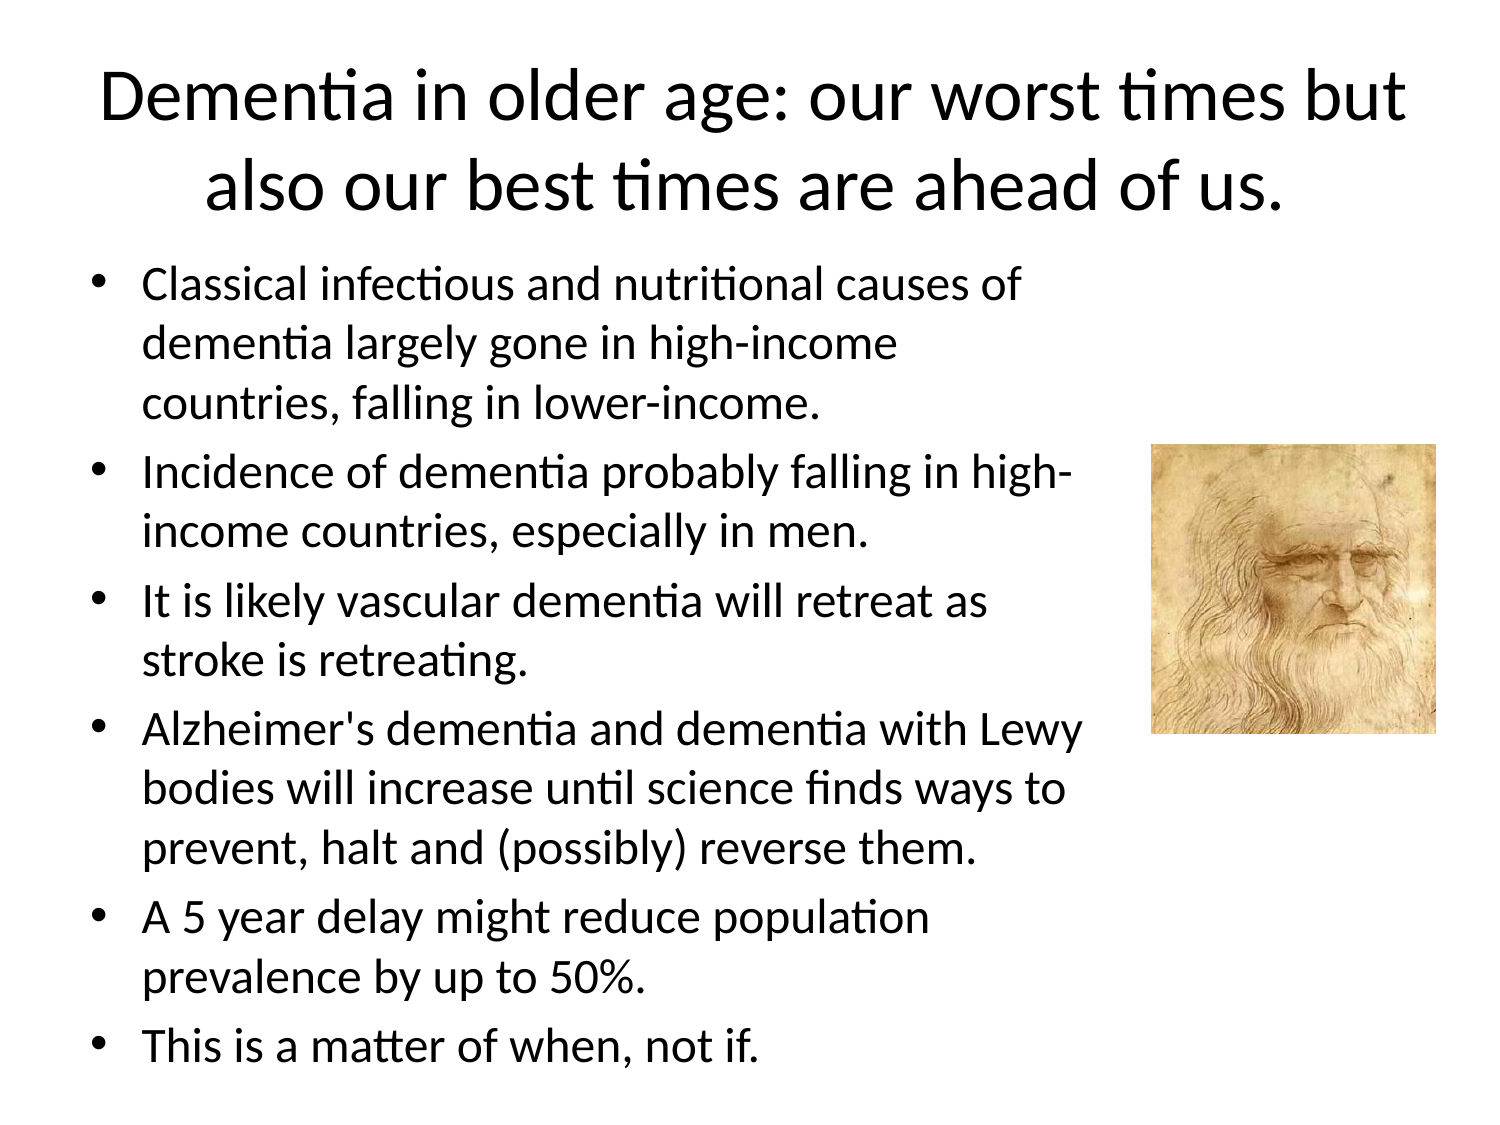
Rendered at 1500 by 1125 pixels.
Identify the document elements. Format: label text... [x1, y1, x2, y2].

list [1151, 444, 1436, 735]
list Classical infectious and nutritional causes of dementia largely gone in high-income countries, falling in lower-income. Incidence of dementia probably falling in high-income countries, especially in men. It is likely vascular dementia will retreat as stroke is retreating. Alzheimer's dementia and dementia with Lewy bodies will increase until science finds ways to prevent, halt and (possibly) reverse them. A 5 year delay might reduce population prevalence by up to 50%. This is a matter of when, not if. [75, 243, 1117, 1094]
title Dementia in older age: our worst times but also our best times are ahead of us. [73, 24, 1435, 247]
